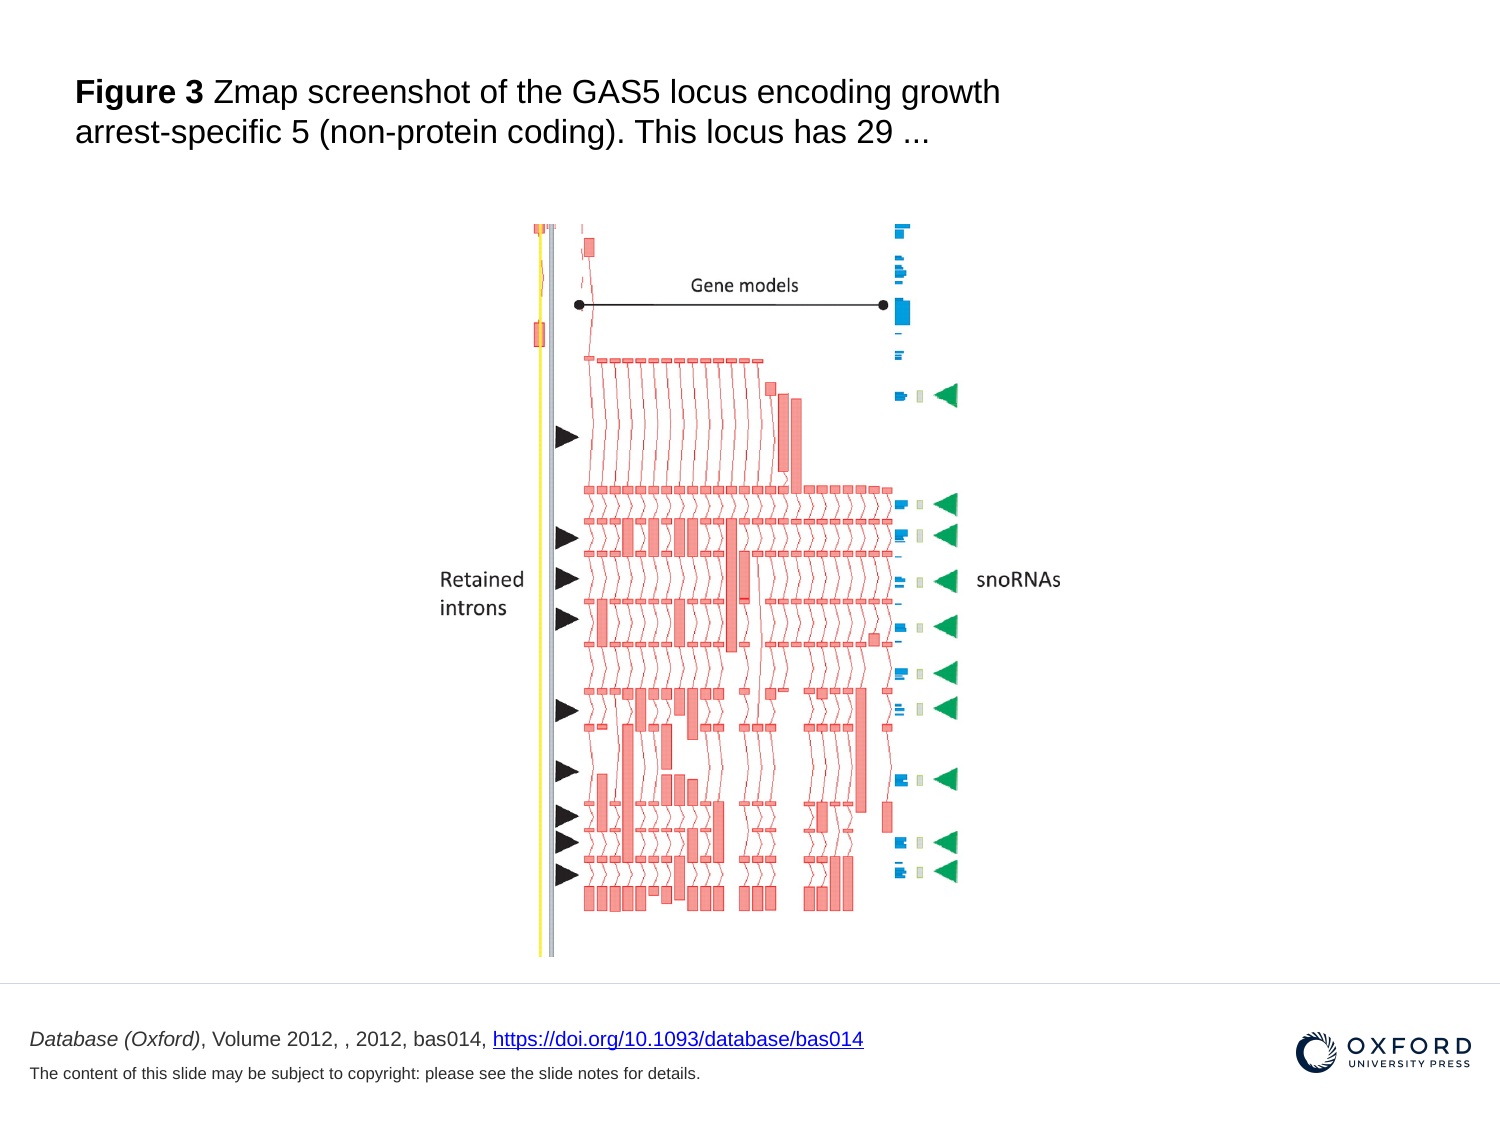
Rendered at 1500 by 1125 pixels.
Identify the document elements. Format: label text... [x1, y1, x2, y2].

picture [1296, 1032, 1471, 1073]
title Figure 3 Zmap screenshot of the GAS5 locus encoding growth arrest-specific 5 (non-protein coding). This locus has 29 ... [75, 69, 1078, 171]
footer Database (Oxford), Volume 2012, , 2012, bas014, https://doi.org/10.1093/database/bas014 The content of this slide may be subject to copyright: please see the slide notes for details. [0, 983, 1260, 1125]
picture [441, 224, 1060, 957]
